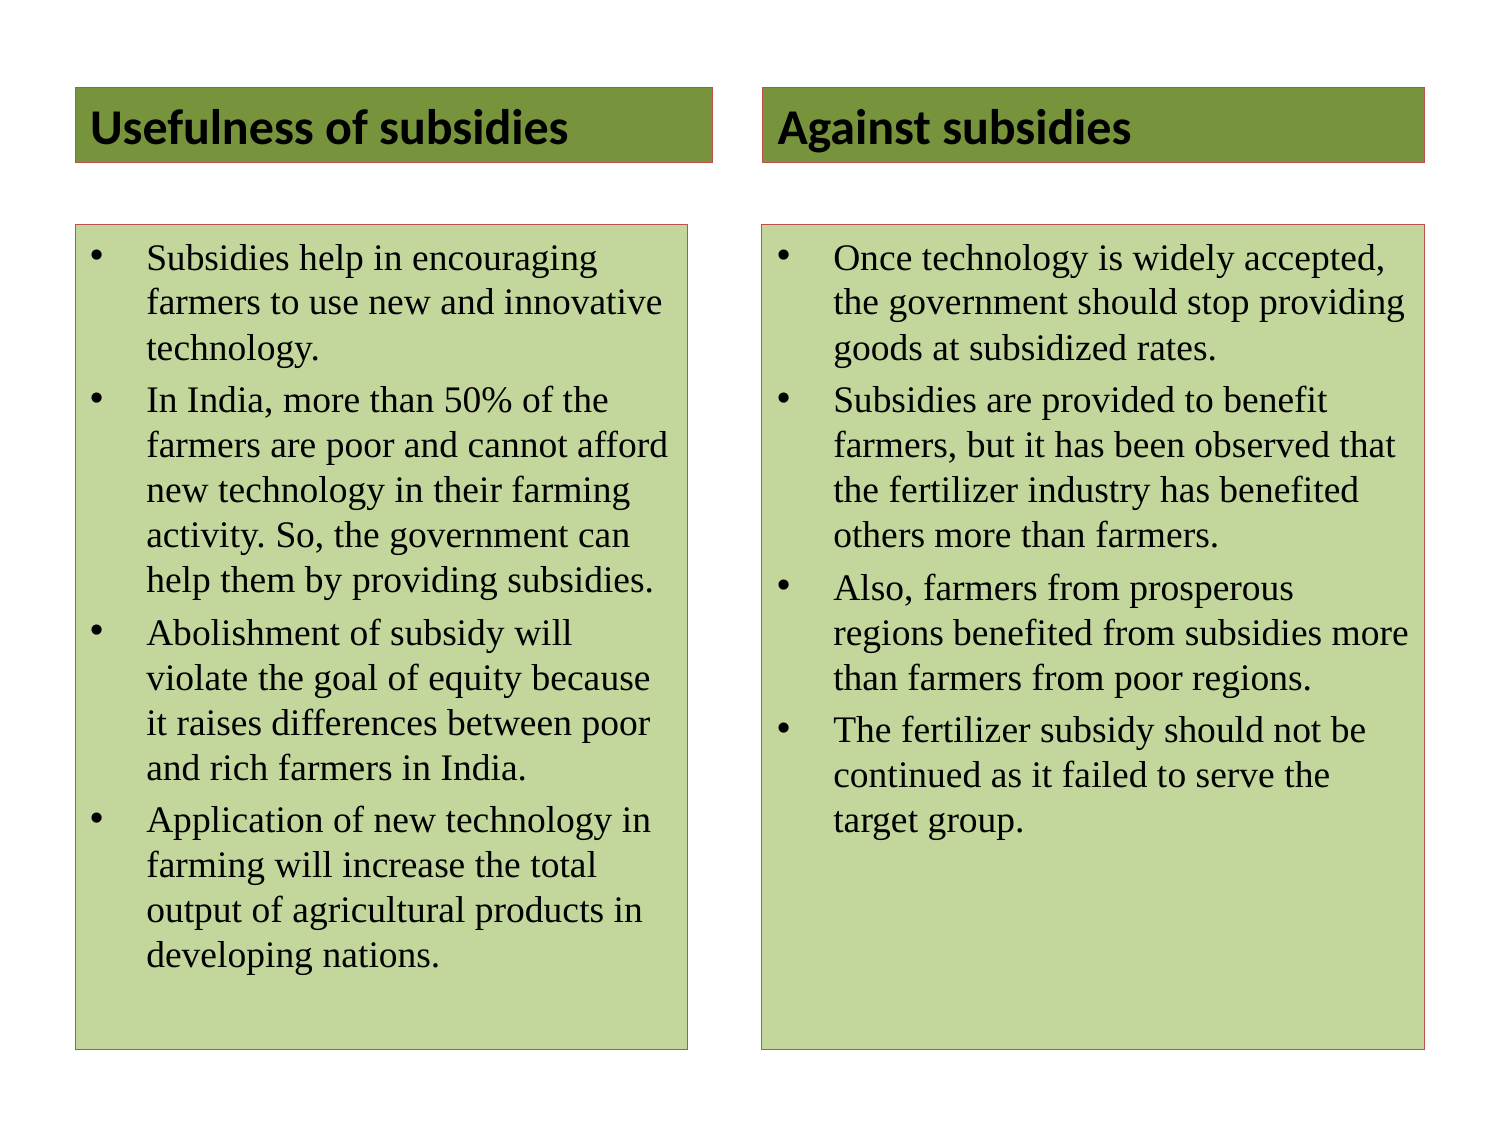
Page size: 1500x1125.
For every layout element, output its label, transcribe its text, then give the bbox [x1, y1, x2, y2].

list Once technology is widely accepted, the government should stop providing goods at subsidized rates. Subsidies are provided to benefit farmers, but it has been observed that the fertilizer industry has benefited others more than farmers. Also, farmers from prosperous regions benefited from subsidies more than farmers from poor regions. The fertilizer subsidy should not be continued as it failed to serve the target group. [761, 224, 1425, 1050]
list Usefulness of subsidies [75, 87, 713, 163]
list Subsidies help in encouraging farmers to use new and innovative technology. In India, more than 50% of the farmers are poor and cannot afford new technology in their farming activity. So, the government can help them by providing subsidies. Abolishment of subsidy will violate the goal of equity because it raises differences between poor and rich farmers in India. Application of new technology in farming will increase the total output of agricultural products in developing nations. [75, 224, 688, 1050]
list Against subsidies [762, 87, 1425, 163]
